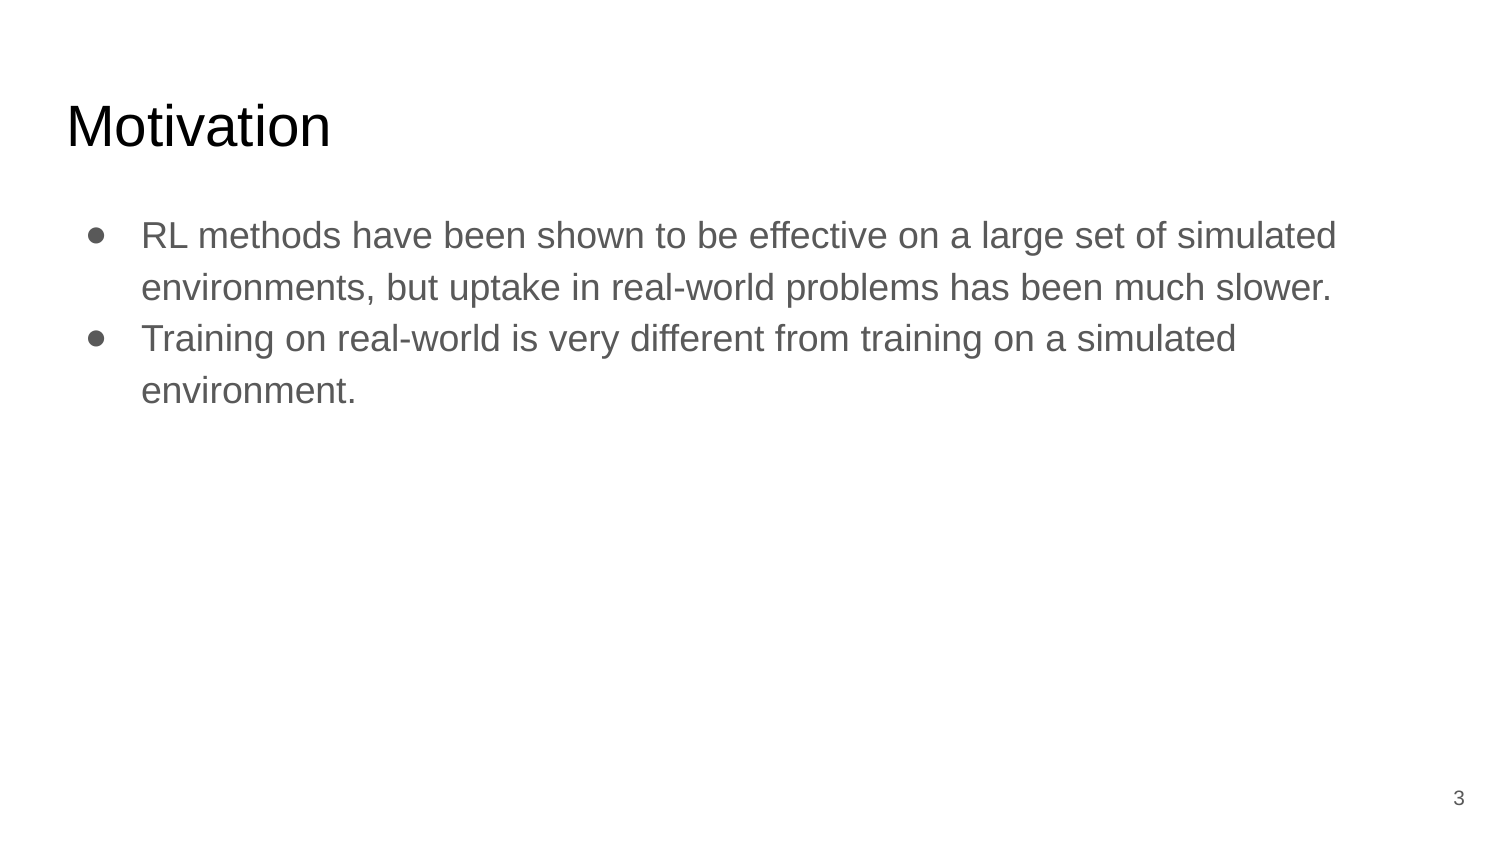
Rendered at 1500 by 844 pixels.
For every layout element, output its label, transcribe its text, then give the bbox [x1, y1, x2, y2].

title Motivation [51, 72, 1449, 167]
list RL methods have been shown to be effective on a large set of simulated environments, but uptake in real-world problems has been much slower. Training on real-world is very different from training on a simulated environment. [51, 189, 1449, 750]
slide_number ‹#› [1389, 764, 1480, 830]
